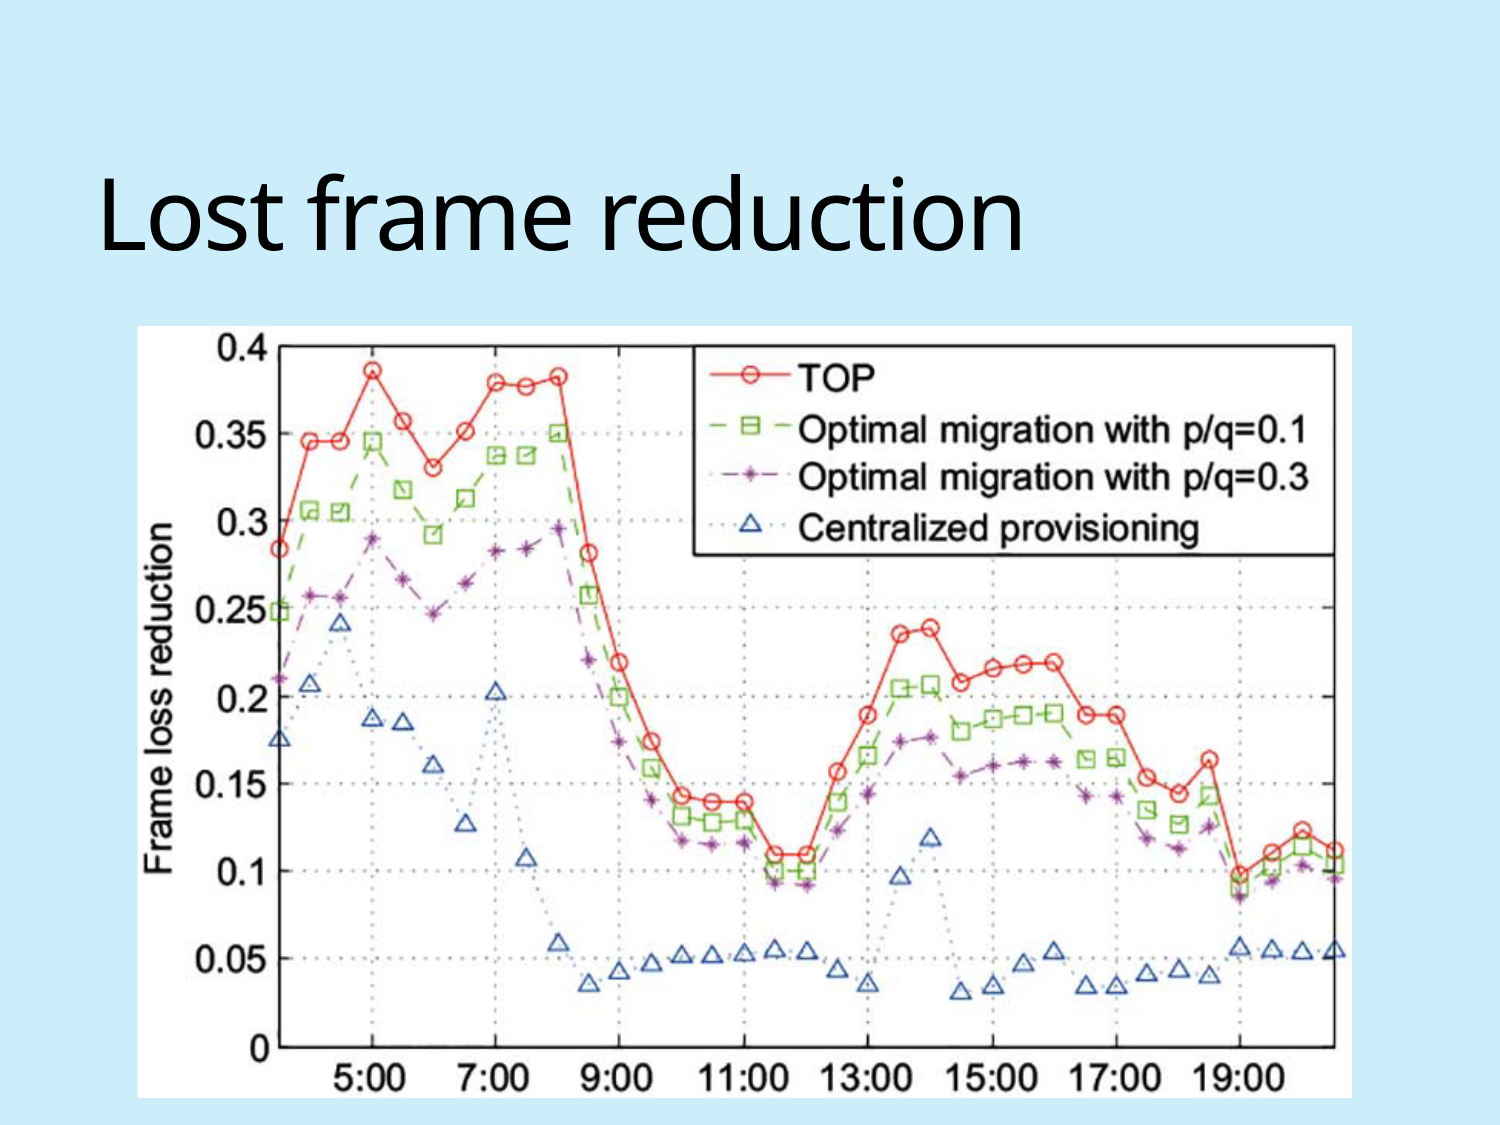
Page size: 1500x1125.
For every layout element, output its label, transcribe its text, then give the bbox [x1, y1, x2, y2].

title Lost frame reduction [80, 81, 1407, 354]
picture [137, 326, 1353, 1099]
